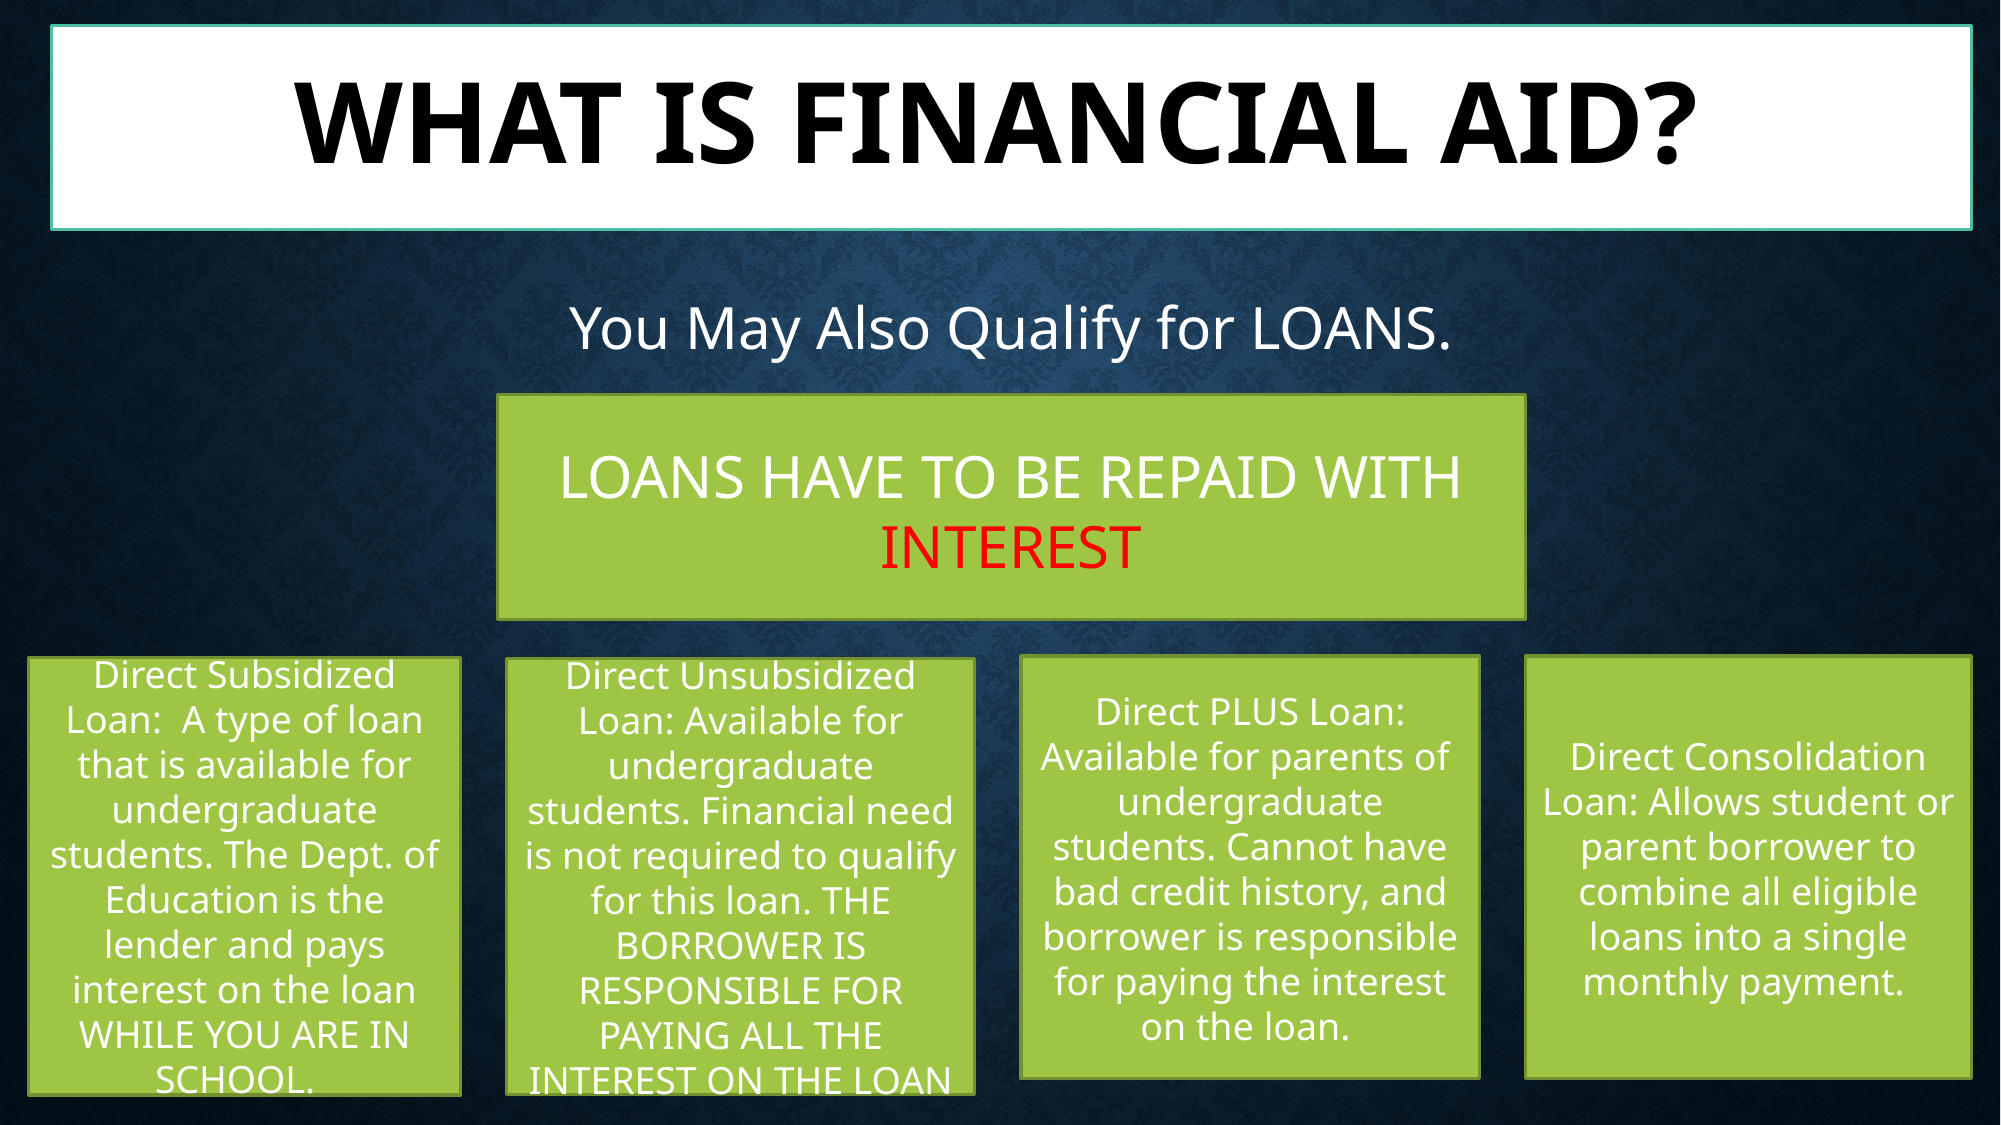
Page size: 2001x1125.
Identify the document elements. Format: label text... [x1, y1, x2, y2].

title What is Financial Aid? [50, 24, 1973, 231]
text_box [976, 743, 1019, 900]
list You May Also Qualify for LOANS. [51, 270, 1972, 1080]
text_box LOANS HAVE TO BE REPAID WITH INTEREST [543, 432, 1480, 658]
text_box Direct Consolidation Loan: Allows student or parent borrower to combine all eligible loans into a single monthly payment. [1524, 654, 1973, 1080]
text_box Direct Unsubsidized Loan: Available for undergraduate students. Financial need is not required to qualify for this loan. THE BORROWER IS RESPONSIBLE FOR PAYING ALL THE INTEREST ON THE LOAN [505, 657, 976, 1096]
text_box Direct Subsidized Loan: A type of loan that is available for undergraduate students. The Dept. of Education is the lender and pays interest on the loan WHILE YOU ARE IN SCHOOL. [27, 656, 462, 1097]
text_box Direct PLUS Loan: Available for parents of undergraduate students. Cannot have bad credit history, and borrower is responsible for paying the interest on the loan. [1019, 654, 1481, 1080]
text_box [496, 393, 1527, 621]
